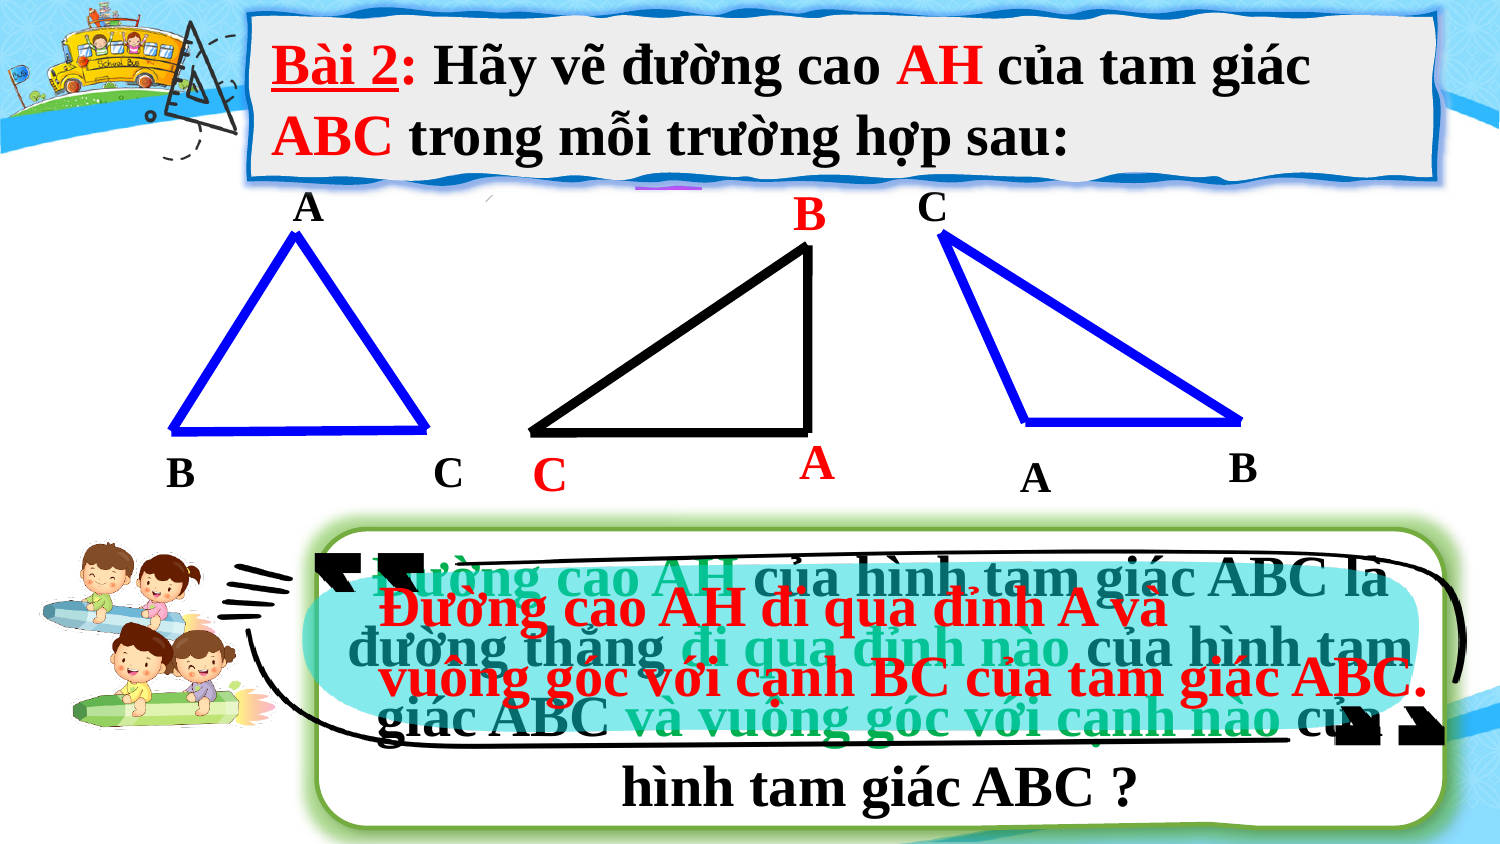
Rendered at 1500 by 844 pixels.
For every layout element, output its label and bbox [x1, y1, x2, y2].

text_box [217, 549, 1467, 749]
picture [0, 0, 1500, 844]
